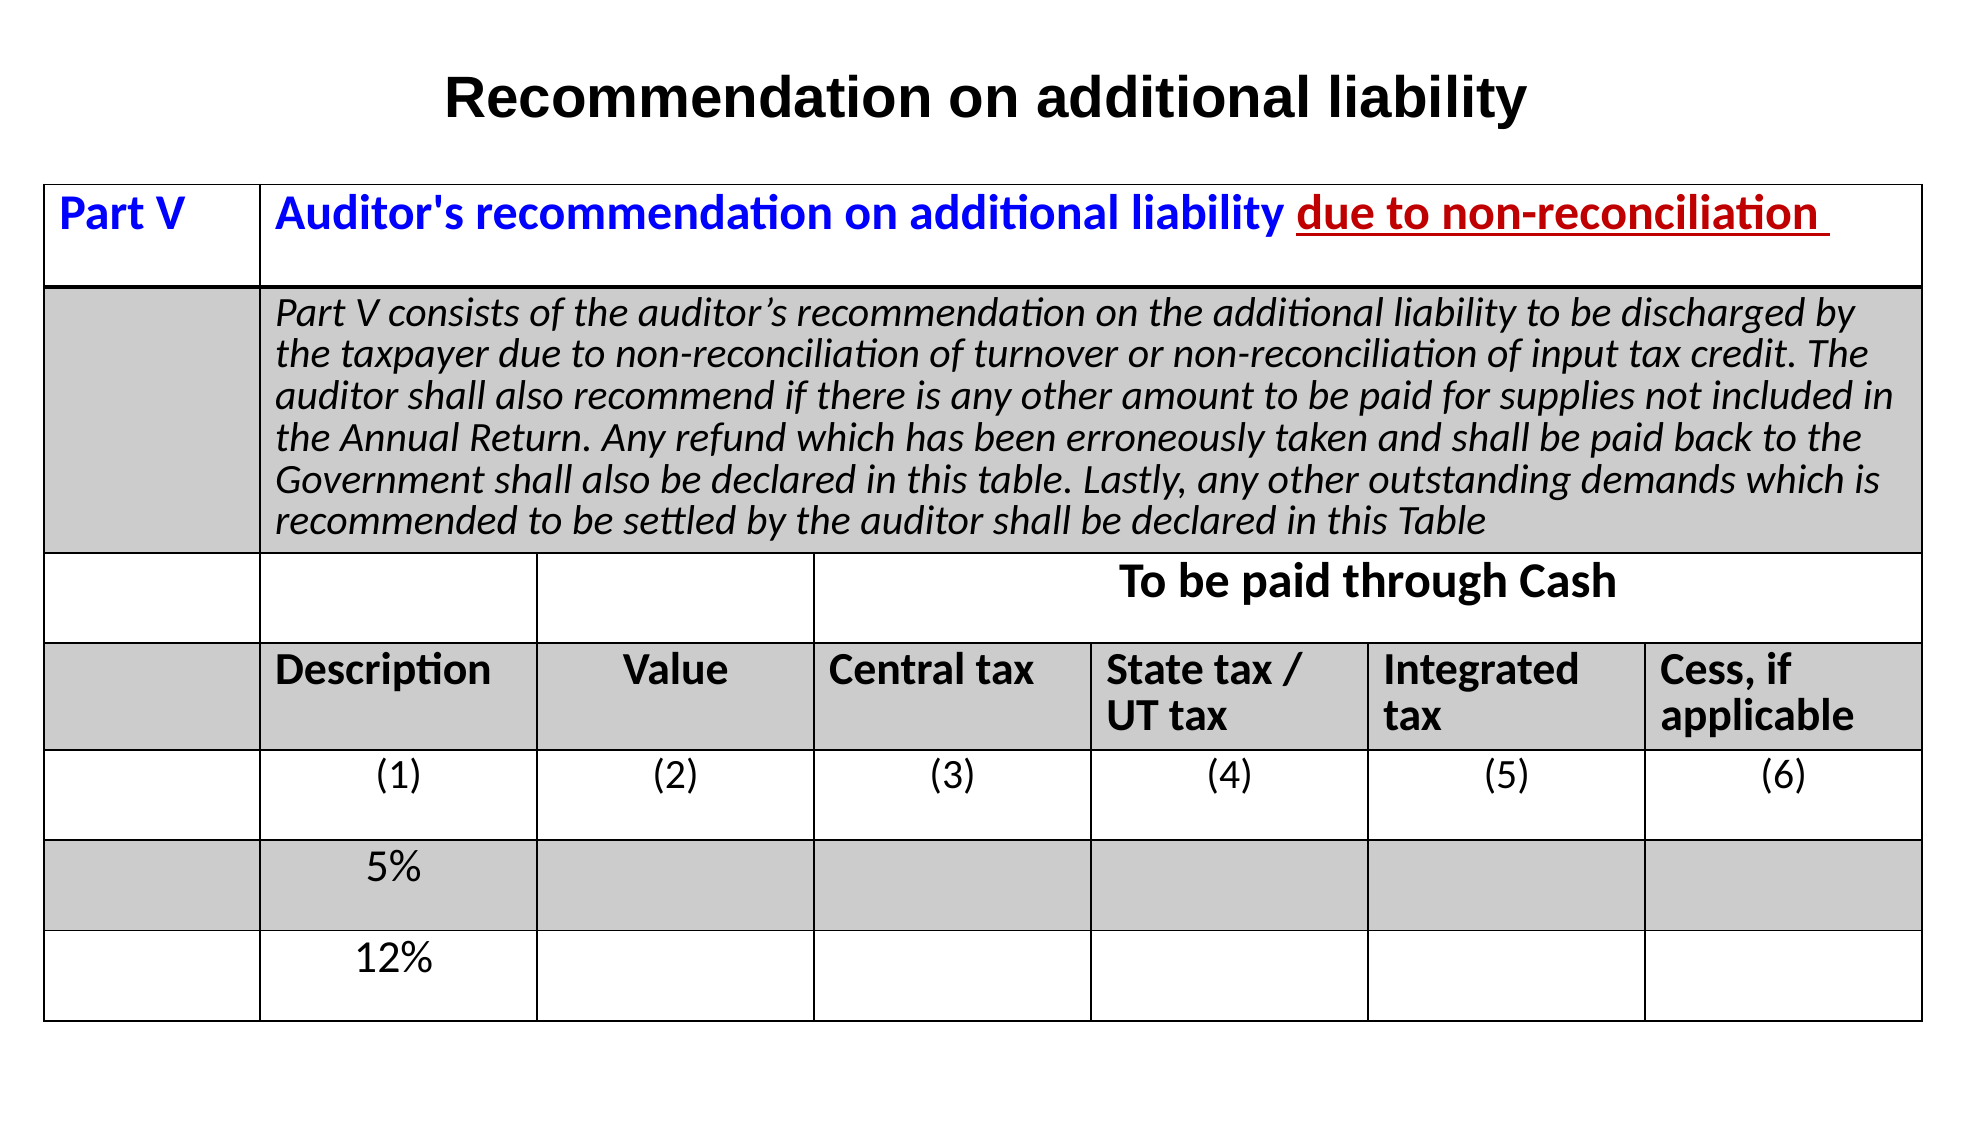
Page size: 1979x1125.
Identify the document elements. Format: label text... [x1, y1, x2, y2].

table_cell [815, 841, 1090, 930]
table_cell State tax / UT tax [1092, 644, 1367, 749]
table_header Part V [45, 185, 259, 285]
table_cell Value [538, 644, 813, 749]
table_cell [1369, 931, 1644, 1020]
table_cell [45, 644, 259, 749]
table_cell [538, 841, 813, 930]
table_cell Part V consists of the auditor’s recommendation on the additional liability to be discharged by the taxpayer due to non-reconciliation of turnover or non-reconciliation of input tax credit. The auditor shall also recommend if there is any other amount to be paid for supplies not included in the Annual Return. Any refund which has been erroneously taken and shall be paid back to the Government shall also be declared in this table. Lastly, any other outstanding demands which is recommended to be settled by the auditor shall be declared in this Table [261, 289, 1921, 552]
table_cell [45, 841, 259, 930]
table_cell (6) [1646, 751, 1921, 839]
table_cell [1369, 841, 1644, 930]
table_cell To be paid through Cash [815, 554, 1921, 642]
table_cell (1) [261, 751, 536, 839]
table_cell [45, 931, 259, 1020]
table_cell Central tax [815, 644, 1090, 749]
table_cell [45, 554, 259, 642]
table_cell [1092, 931, 1367, 1020]
table_cell [538, 554, 813, 642]
table_header Auditor's recommendation on additional liability due to non-reconciliation [261, 185, 1921, 285]
table_cell 12% [261, 931, 536, 1020]
table_cell [1092, 841, 1367, 930]
table_cell [1646, 841, 1921, 930]
text_box Recommendation on additional liability [79, 51, 1894, 137]
table_cell [261, 554, 536, 642]
table_cell [815, 931, 1090, 1020]
table_cell (2) [538, 751, 813, 839]
table_cell (5) [1369, 751, 1644, 839]
table_cell [45, 751, 259, 839]
table_cell (3) [815, 751, 1090, 839]
table_cell 5% [261, 841, 536, 930]
table_cell [1646, 931, 1921, 1020]
table_cell [538, 931, 813, 1020]
table_cell Cess, if applicable [1646, 644, 1921, 749]
table_cell Integrated tax [1369, 644, 1644, 749]
table_cell Description [261, 644, 536, 749]
table_cell [45, 289, 259, 552]
table_cell (4) [1092, 751, 1367, 839]
